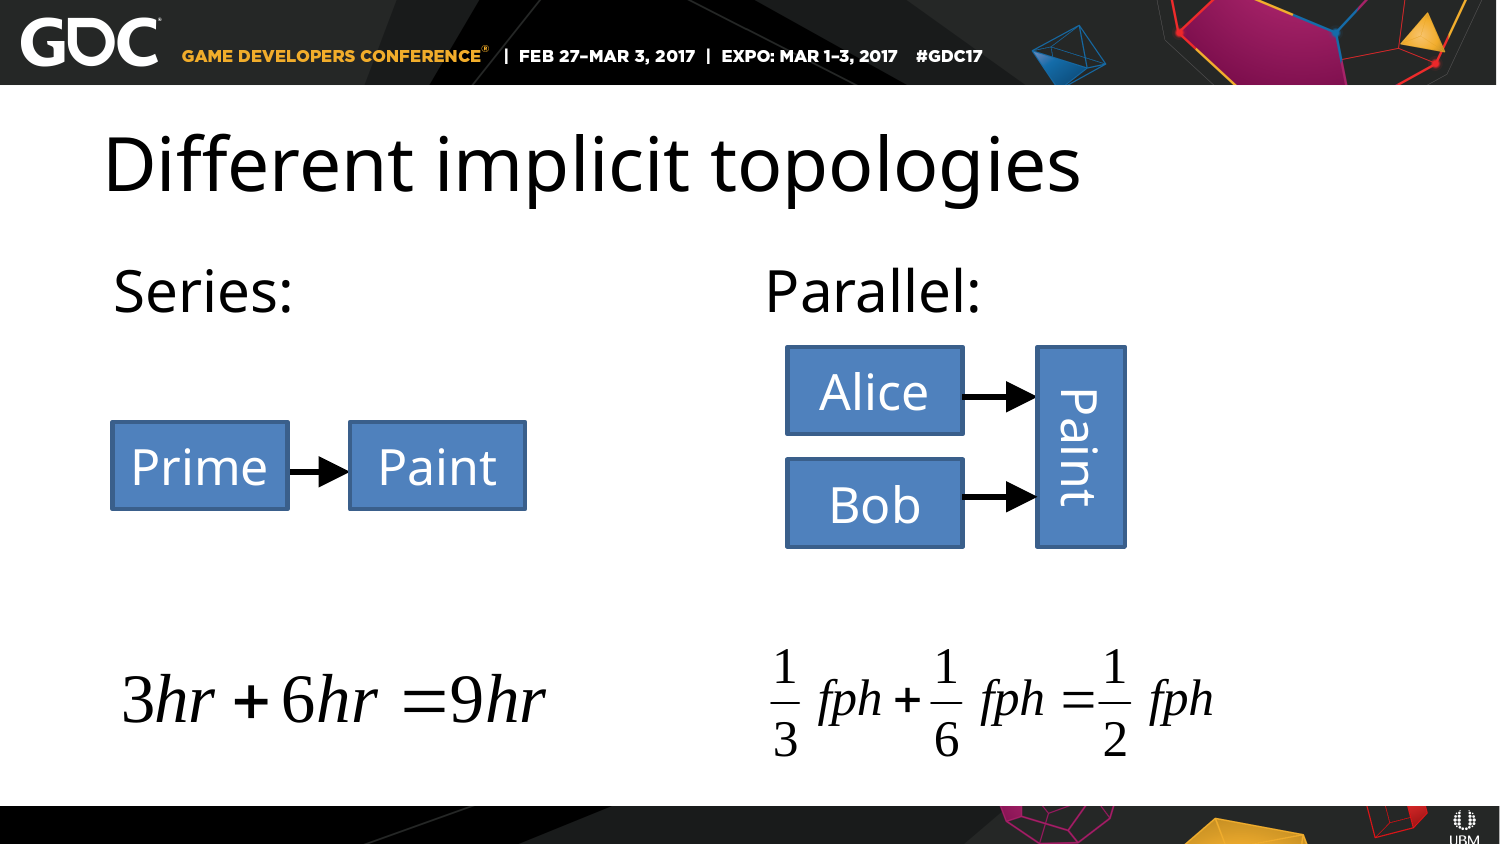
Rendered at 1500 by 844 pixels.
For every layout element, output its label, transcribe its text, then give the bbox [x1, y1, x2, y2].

title Different implicit topologies [87, 109, 1413, 238]
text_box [112, 659, 563, 741]
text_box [762, 634, 1223, 768]
text_box Alice [785, 345, 965, 436]
text_box Parallel: [749, 246, 1338, 347]
text_box Prime [110, 420, 290, 511]
text_box Bob [785, 457, 965, 549]
text_box Paint [348, 420, 527, 511]
text_box Paint [1035, 345, 1127, 549]
list Series: [87, 246, 675, 347]
picture [0, 806, 1500, 844]
picture [0, 0, 1497, 707]
